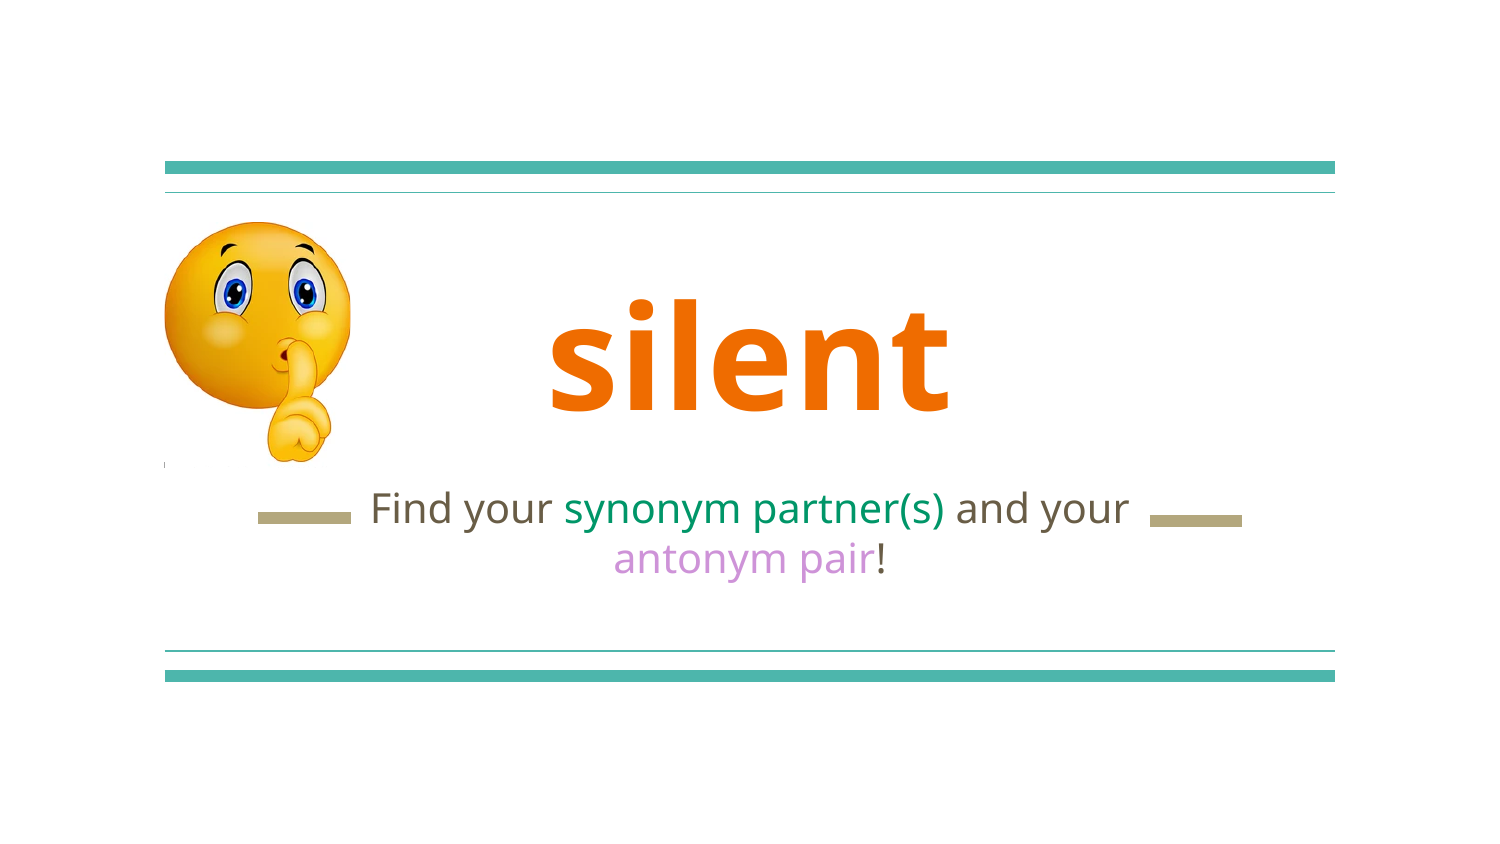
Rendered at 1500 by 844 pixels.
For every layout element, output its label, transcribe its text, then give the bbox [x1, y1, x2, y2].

subtitle Find your synonym partner(s) and your antonym pair! [350, 467, 1150, 598]
picture [164, 222, 351, 468]
title silent [355, 287, 1336, 456]
